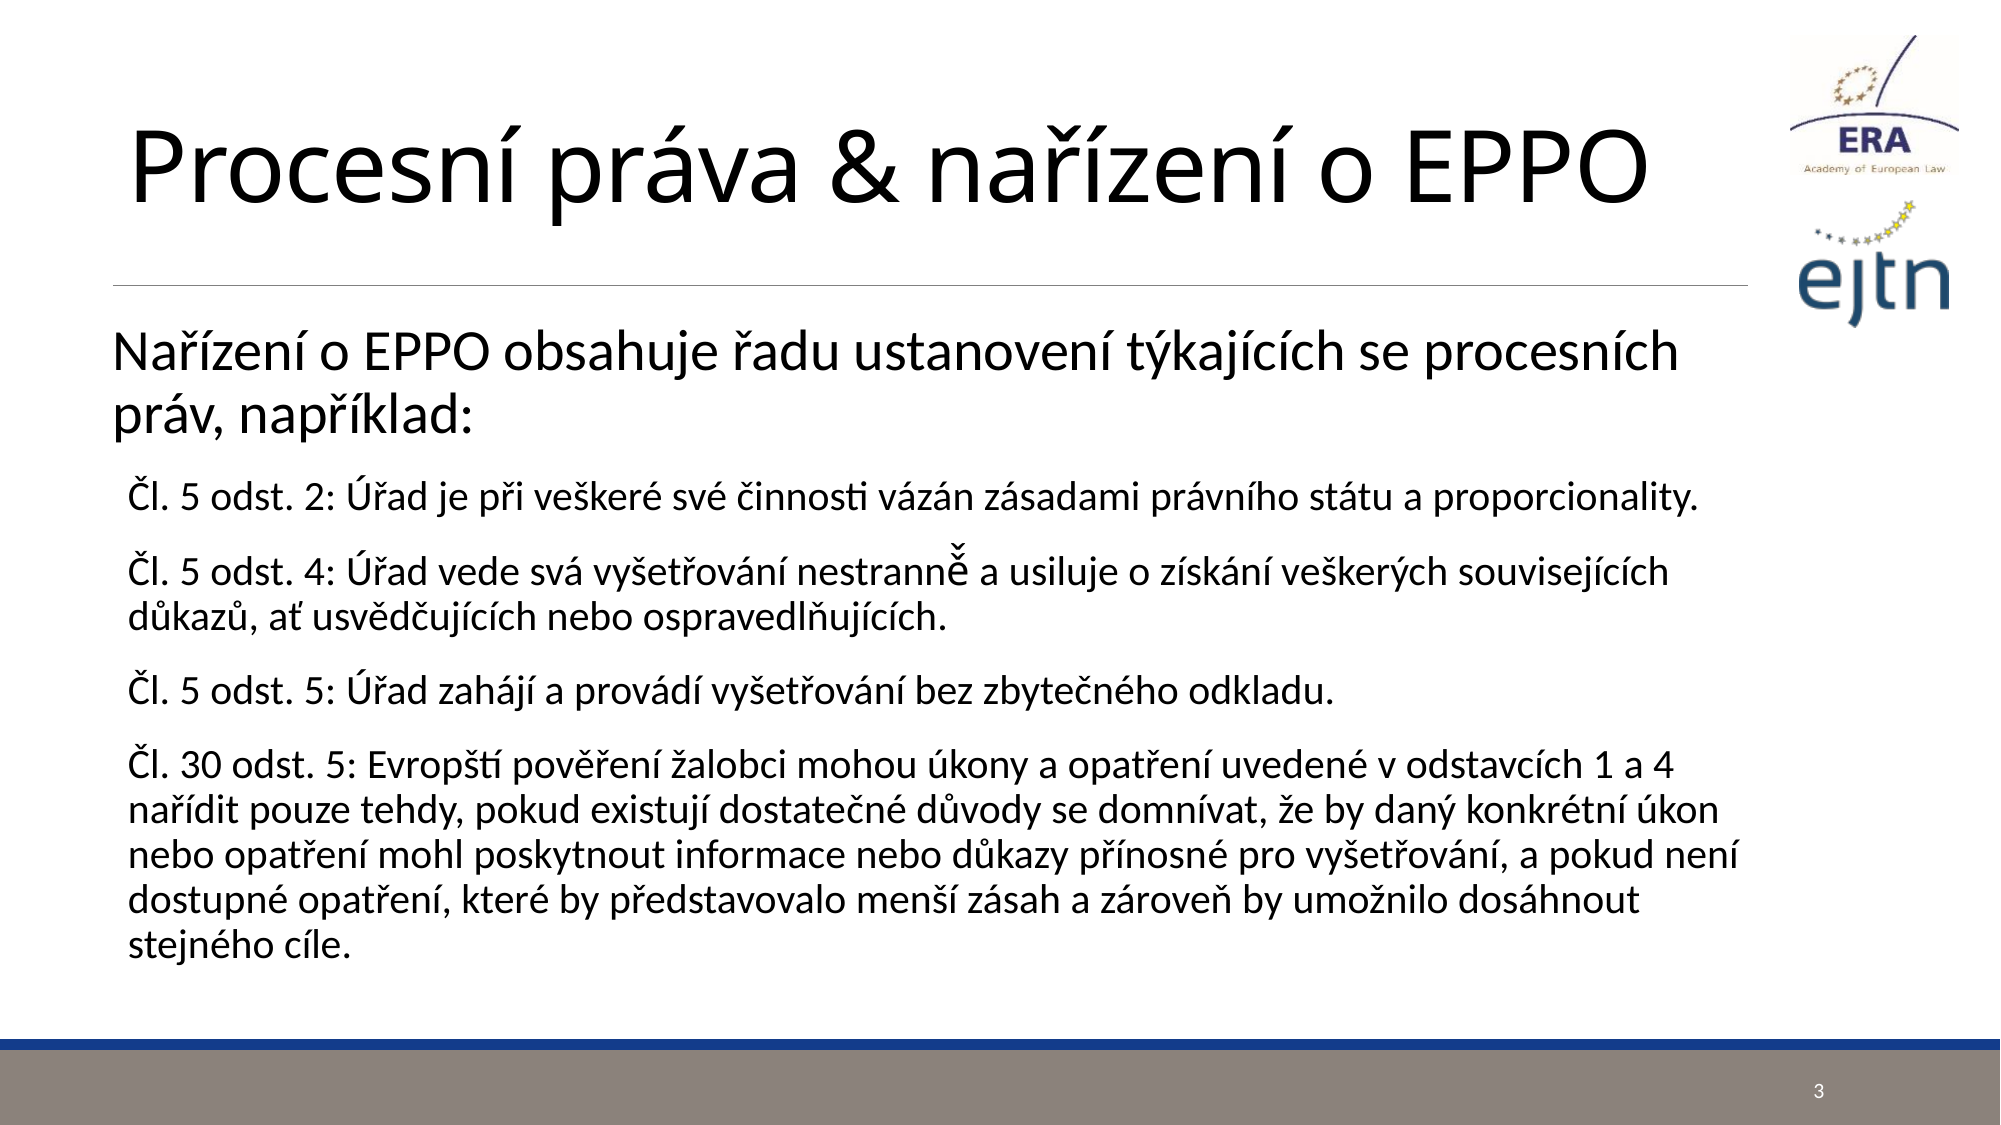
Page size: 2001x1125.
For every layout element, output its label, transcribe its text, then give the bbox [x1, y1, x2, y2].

slide_number 3 [1624, 1059, 1840, 1120]
list Nařízení o EPPO obsahuje řadu ustanovení týkajících se procesních práv, například: Čl. 5 odst. 2: Úřad je při veškeré své činnosti vázán zásadami právního státu a proporcionality. Čl. 5 odst. 4: Úřad vede svá vyšetřování nestranně̌ a usiluje o získání veškerých souvisejících důkazů, ať usvědčujících nebo ospravedlňujících. Čl. 5 odst. 5: Úřad zahájí a provádí vyšetřování bez zbytečného odkladu. Čl. 30 odst. 5: Evropští pověření žalobci mohou úkony a opatření uvedené v odstavcích 1 a 4 nařídit pouze tehdy, pokud existují dostatečné důvody se domnívat, že by daný konkrétní úkon nebo opatření mohl poskytnout informace nebo důkazy přínosné pro vyšetřování, a pokud není dostupné opatření, které by představovalo menší zásah a zároveň by umožnilo dosáhnout stejného cíle. [112, 312, 1748, 1013]
picture [1799, 199, 1949, 328]
picture [1790, 35, 1959, 175]
title Procesní práva & nařízení o EPPO [112, 112, 1748, 312]
